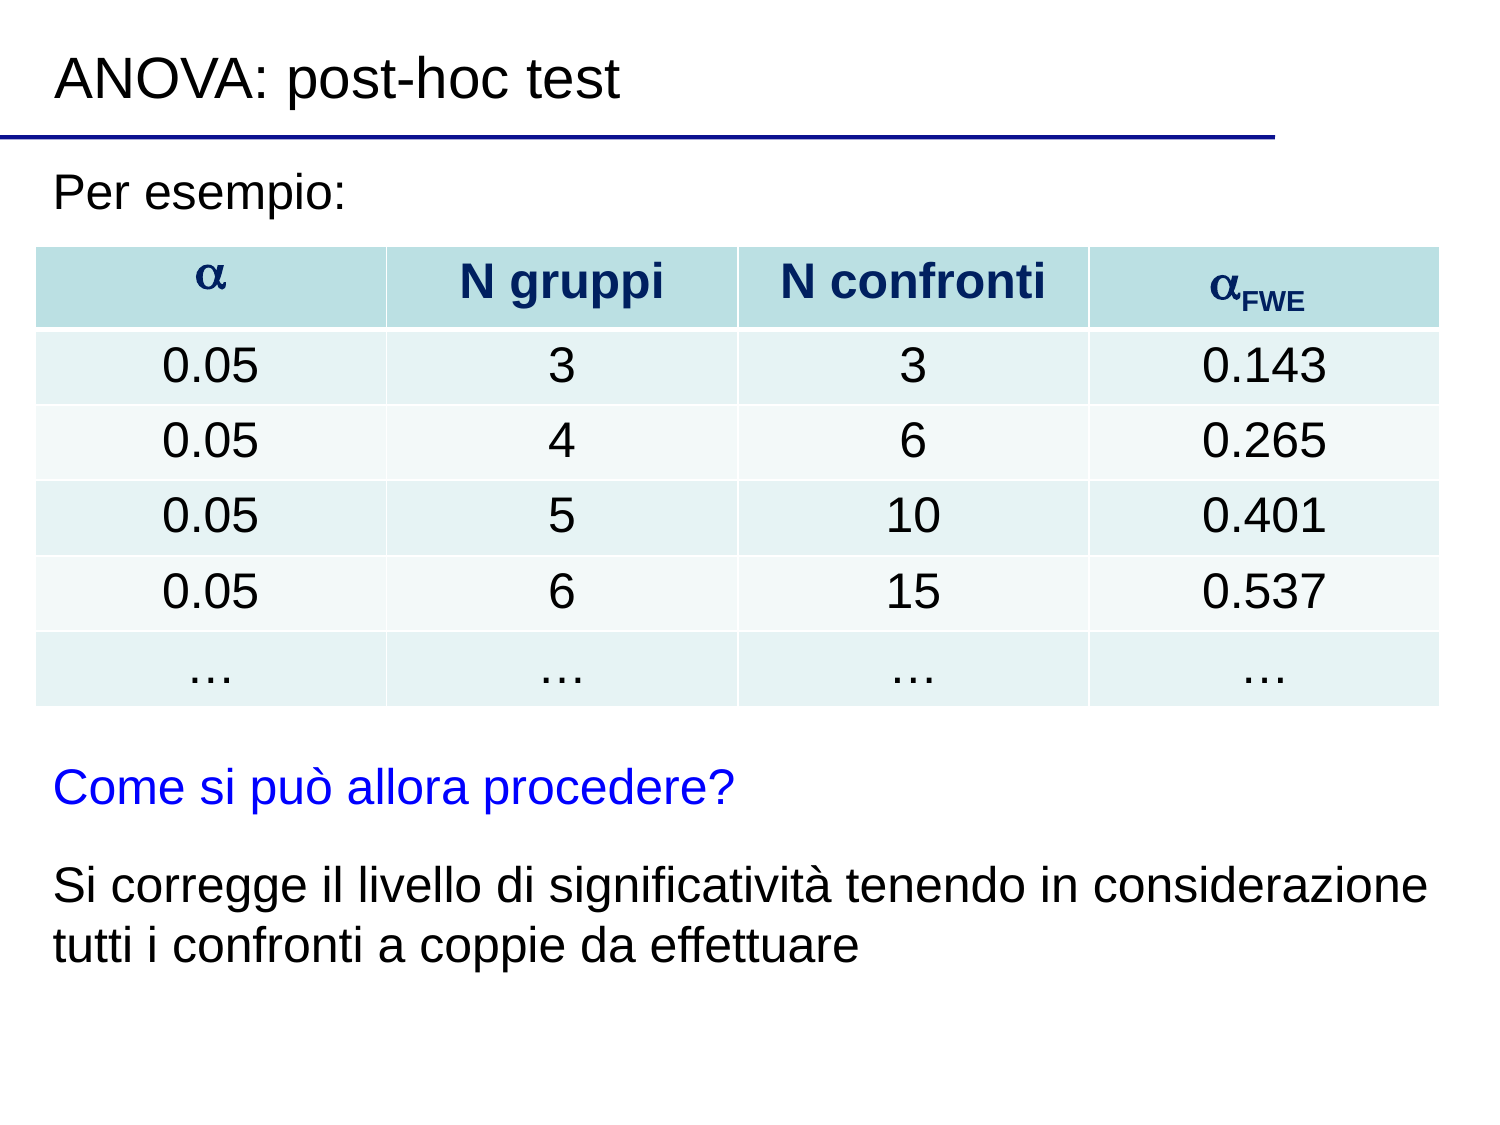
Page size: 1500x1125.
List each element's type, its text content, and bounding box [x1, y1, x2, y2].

table_cell 3 [739, 332, 1088, 404]
table_header N confronti [739, 247, 1088, 327]
table_cell 6 [739, 406, 1088, 479]
table_cell 5 [387, 481, 737, 555]
table_cell 6 [387, 557, 737, 630]
table_cell 3 [387, 332, 737, 404]
table_cell 0.05 [36, 406, 386, 479]
table_cell 0.05 [36, 481, 386, 555]
table_header  [36, 247, 386, 327]
table_header N gruppi [387, 247, 737, 327]
table_cell … [387, 632, 737, 706]
table_cell 4 [387, 406, 737, 479]
table_cell 0.537 [1090, 557, 1439, 630]
table_cell 0.143 [1090, 332, 1439, 404]
table_cell 0.05 [36, 557, 386, 630]
text_box ANOVA: post-hoc test [39, 32, 636, 118]
table_cell 0.265 [1090, 406, 1439, 479]
table_cell … [1090, 632, 1439, 706]
table_cell 0.401 [1090, 481, 1439, 555]
table_cell 0.05 [36, 332, 386, 404]
table_cell … [36, 632, 386, 706]
table_cell … [739, 632, 1088, 706]
table_header FWE [1090, 247, 1439, 327]
table_cell 15 [739, 557, 1088, 630]
table_cell 10 [739, 481, 1088, 555]
text_box Per esempio: Come si può allora procedere? Si corregge il livello di significatività tenendo in considerazione tutti i confronti a coppie da effettuare [37, 152, 1456, 980]
